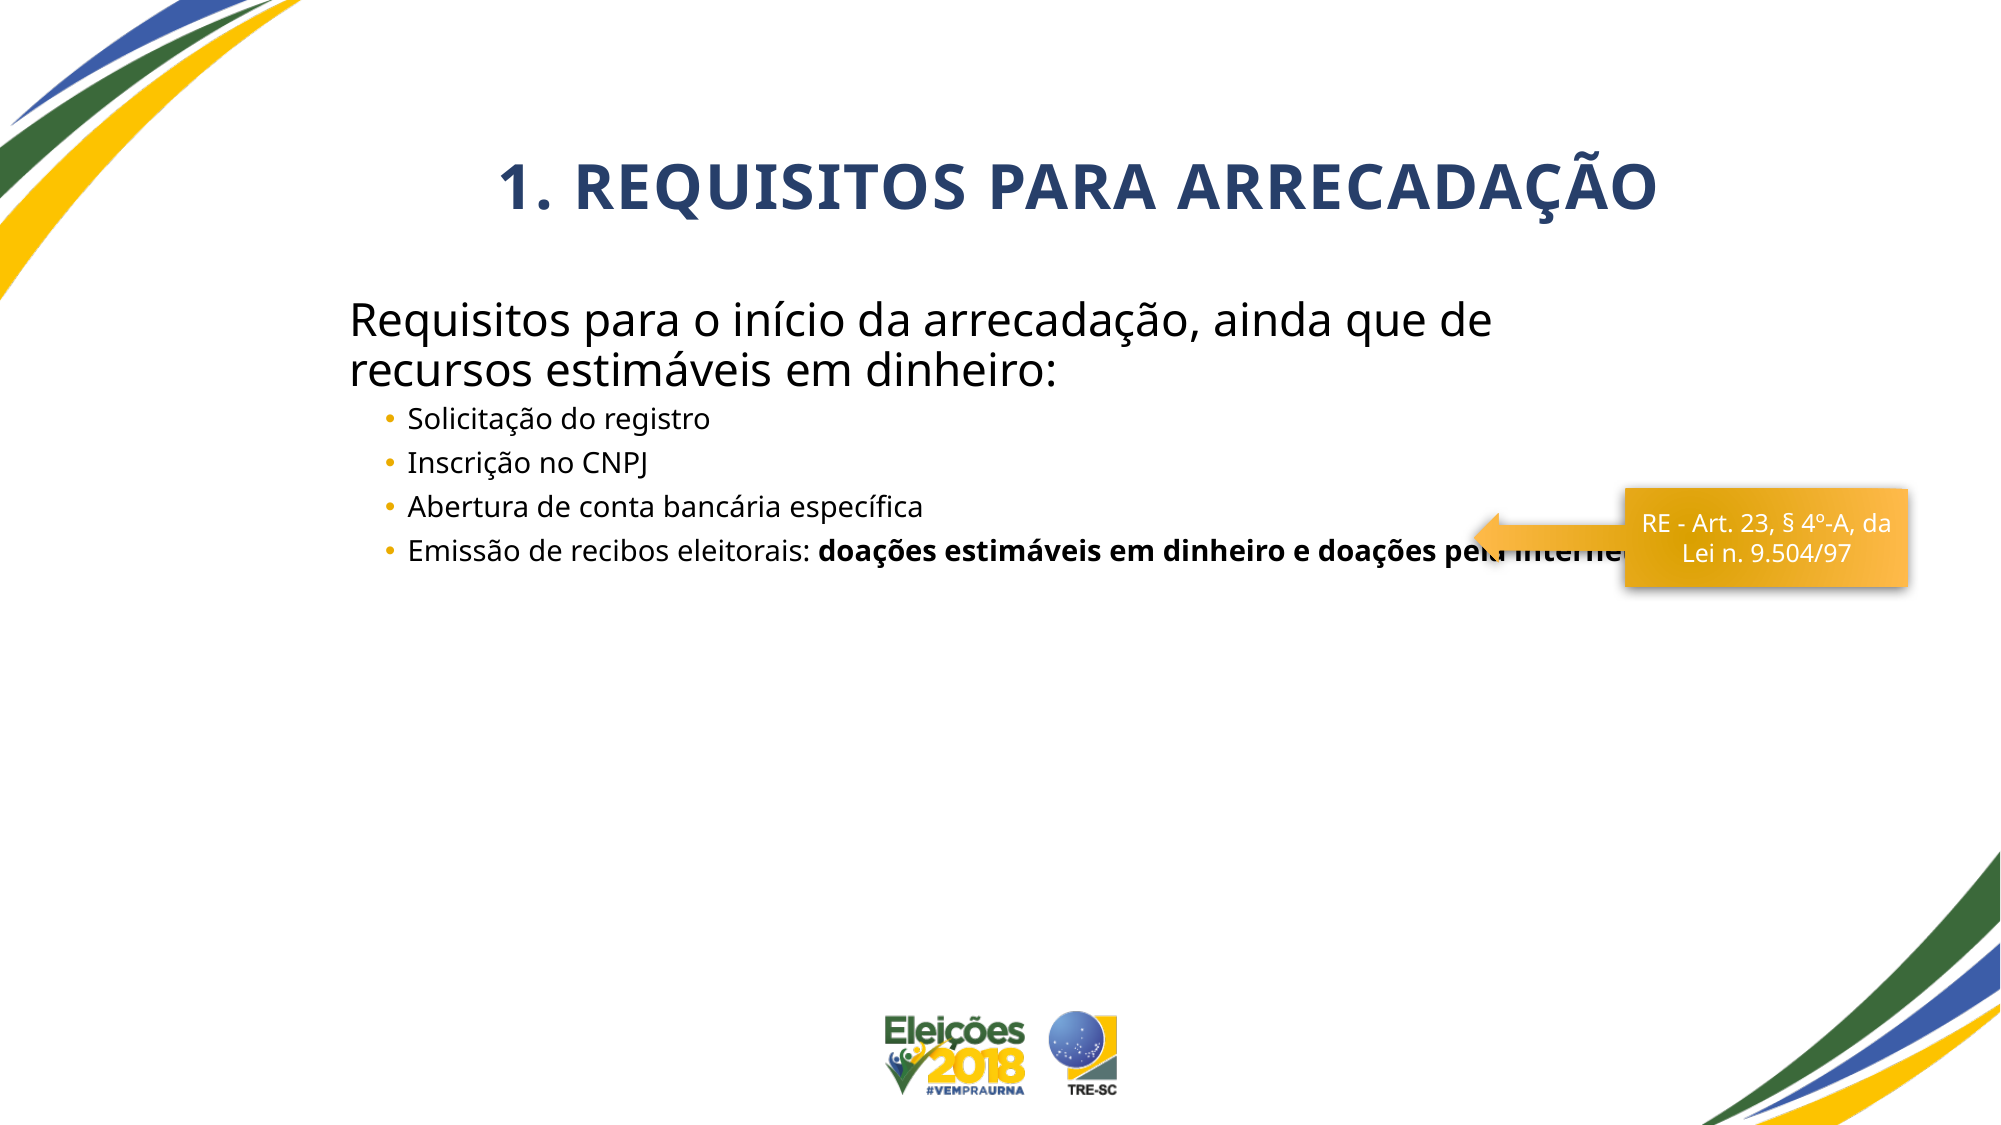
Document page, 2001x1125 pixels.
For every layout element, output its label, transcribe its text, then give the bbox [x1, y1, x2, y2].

title 1. Requisitos para arrecadação [482, 109, 1777, 273]
list Requisitos para o início da arrecadação, ainda que de recursos estimáveis em dinheiro: Solicitação do registro Inscrição no CNPJ Abertura de conta bancária específica Emissão de recibos eleitorais: doações estimáveis em dinheiro e doações pela internet [326, 289, 1645, 914]
text_box RE - Art. 23, § 4º-A, da Lei n. 9.504/97 [1473, 488, 1909, 587]
picture [0, 0, 2001, 1125]
